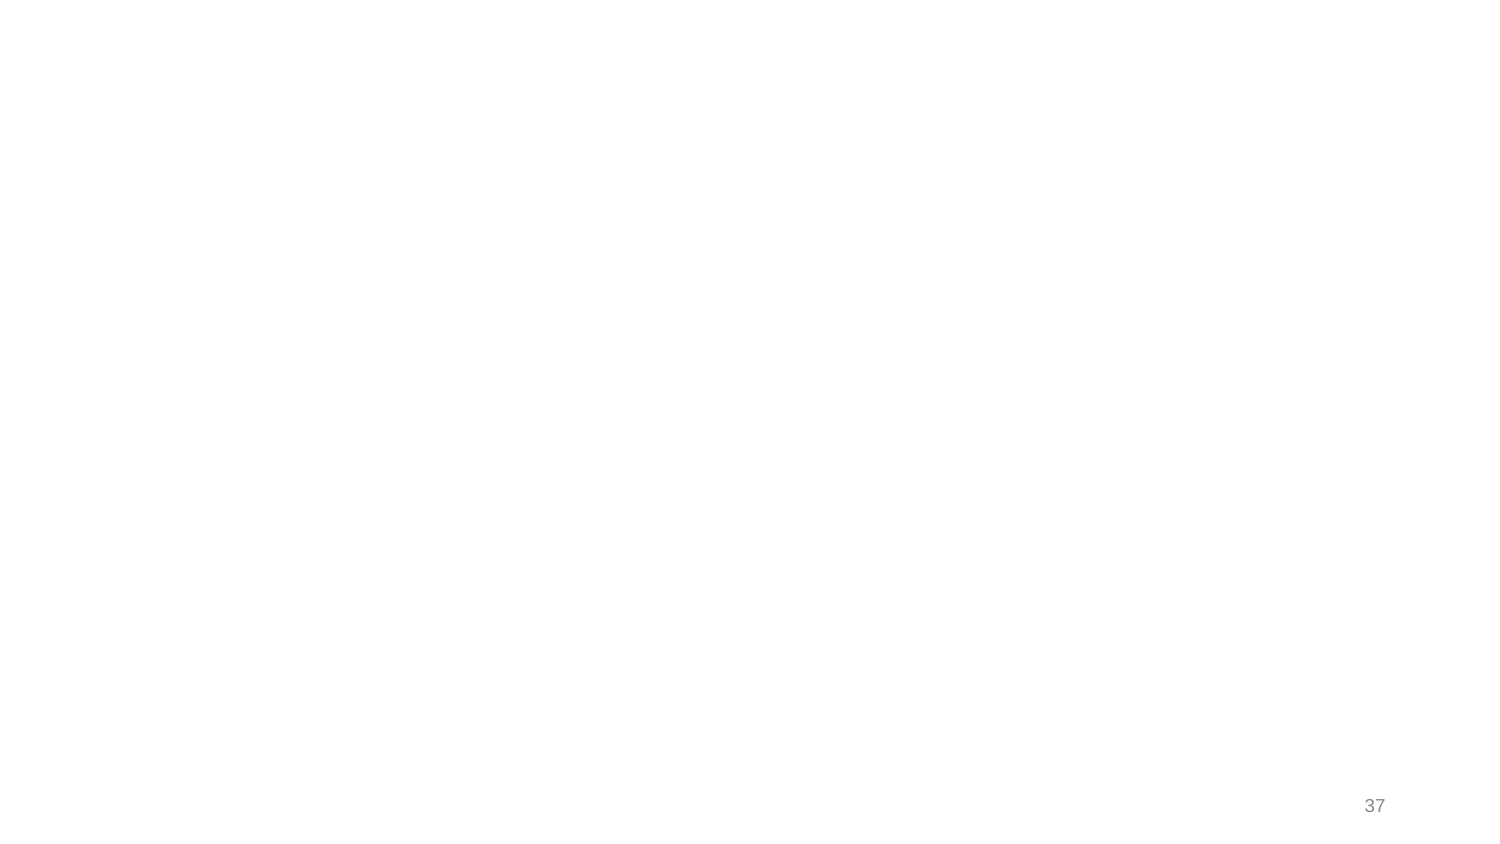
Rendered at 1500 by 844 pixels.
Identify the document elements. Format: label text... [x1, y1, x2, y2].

slide_number ‹#› [1059, 782, 1397, 827]
